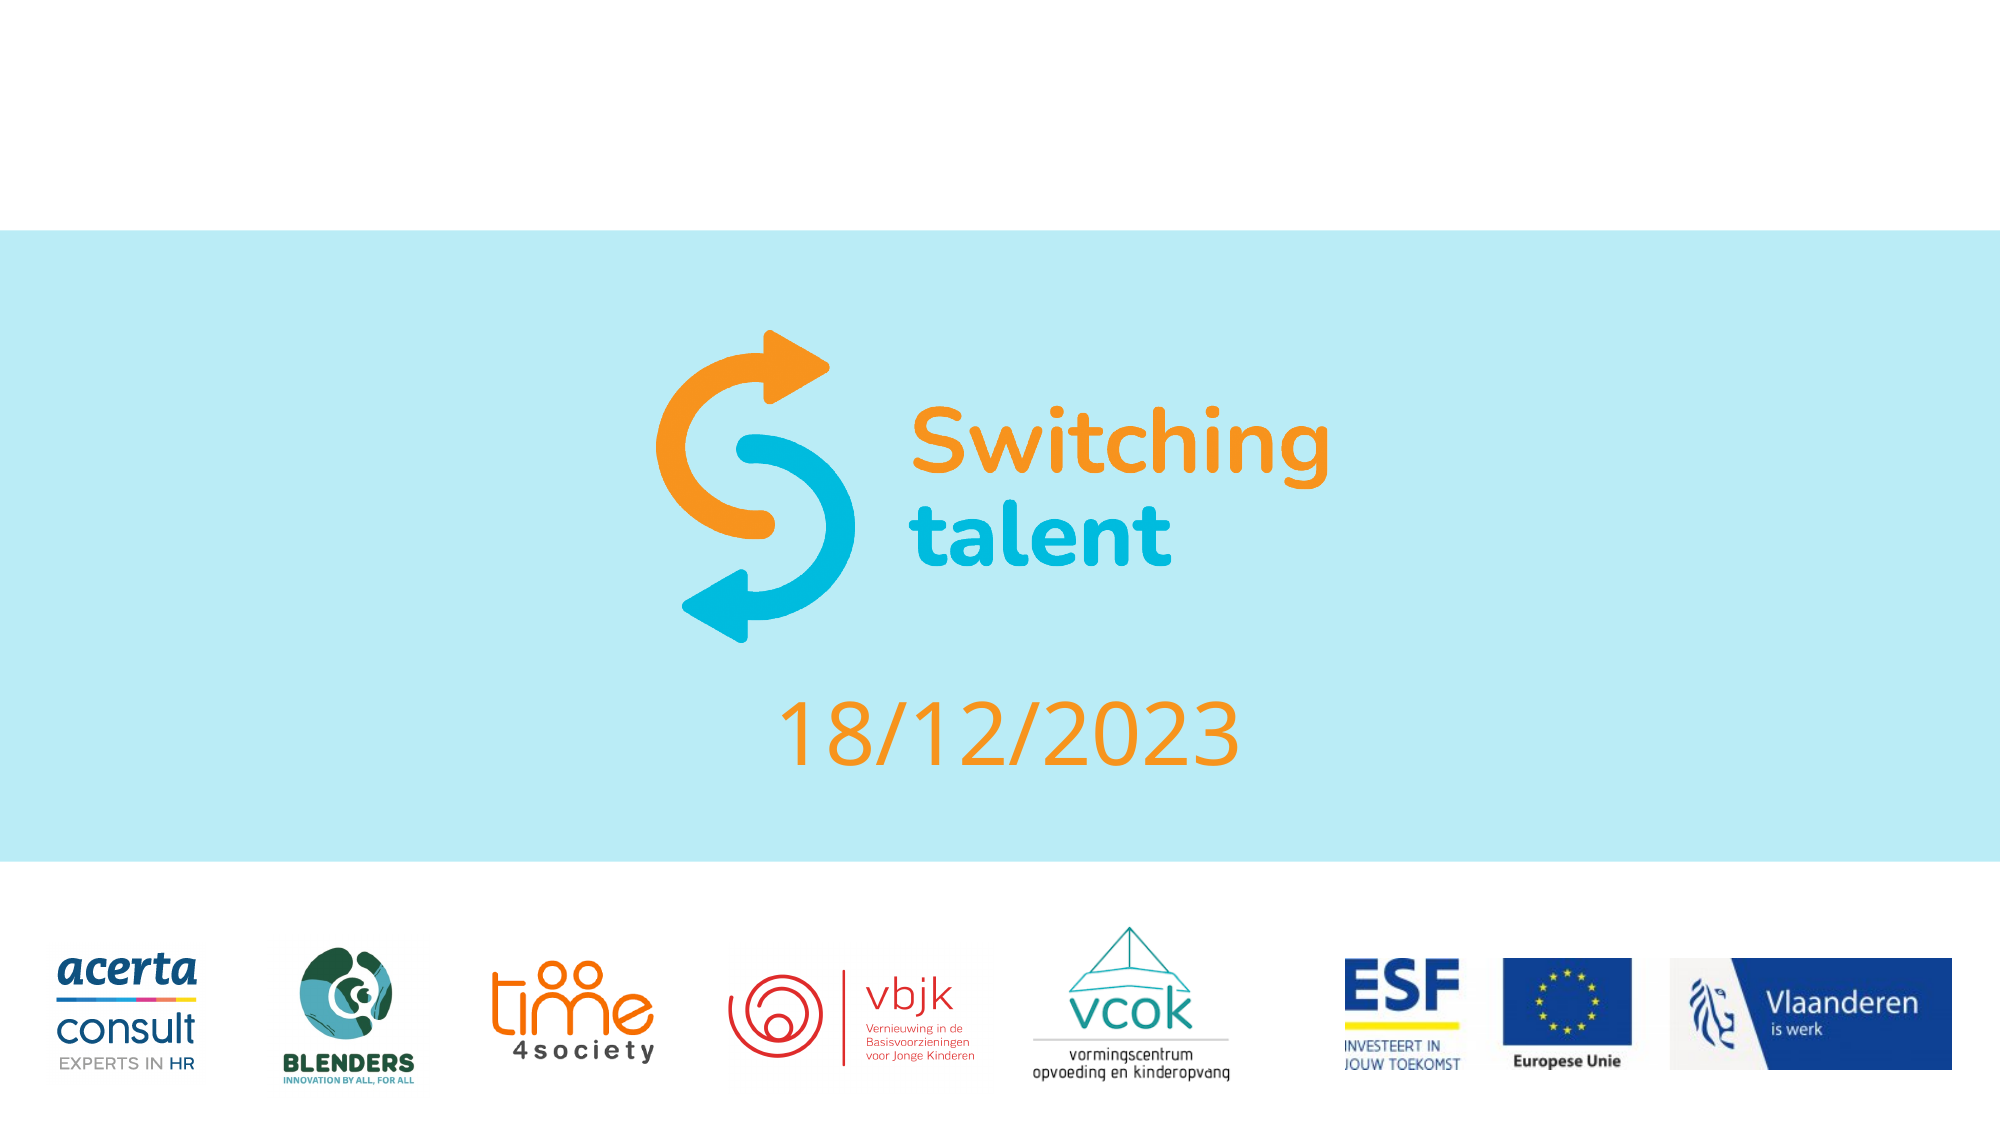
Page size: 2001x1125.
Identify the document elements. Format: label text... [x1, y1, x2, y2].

picture [727, 942, 995, 1094]
picture [267, 934, 431, 1098]
text_box 18/12/2023 [686, 681, 1332, 792]
picture [491, 959, 655, 1069]
picture [1009, 888, 1247, 1125]
picture [656, 330, 1332, 643]
picture [1345, 958, 1952, 1070]
text_box [0, 230, 2000, 862]
picture [46, 942, 207, 1085]
